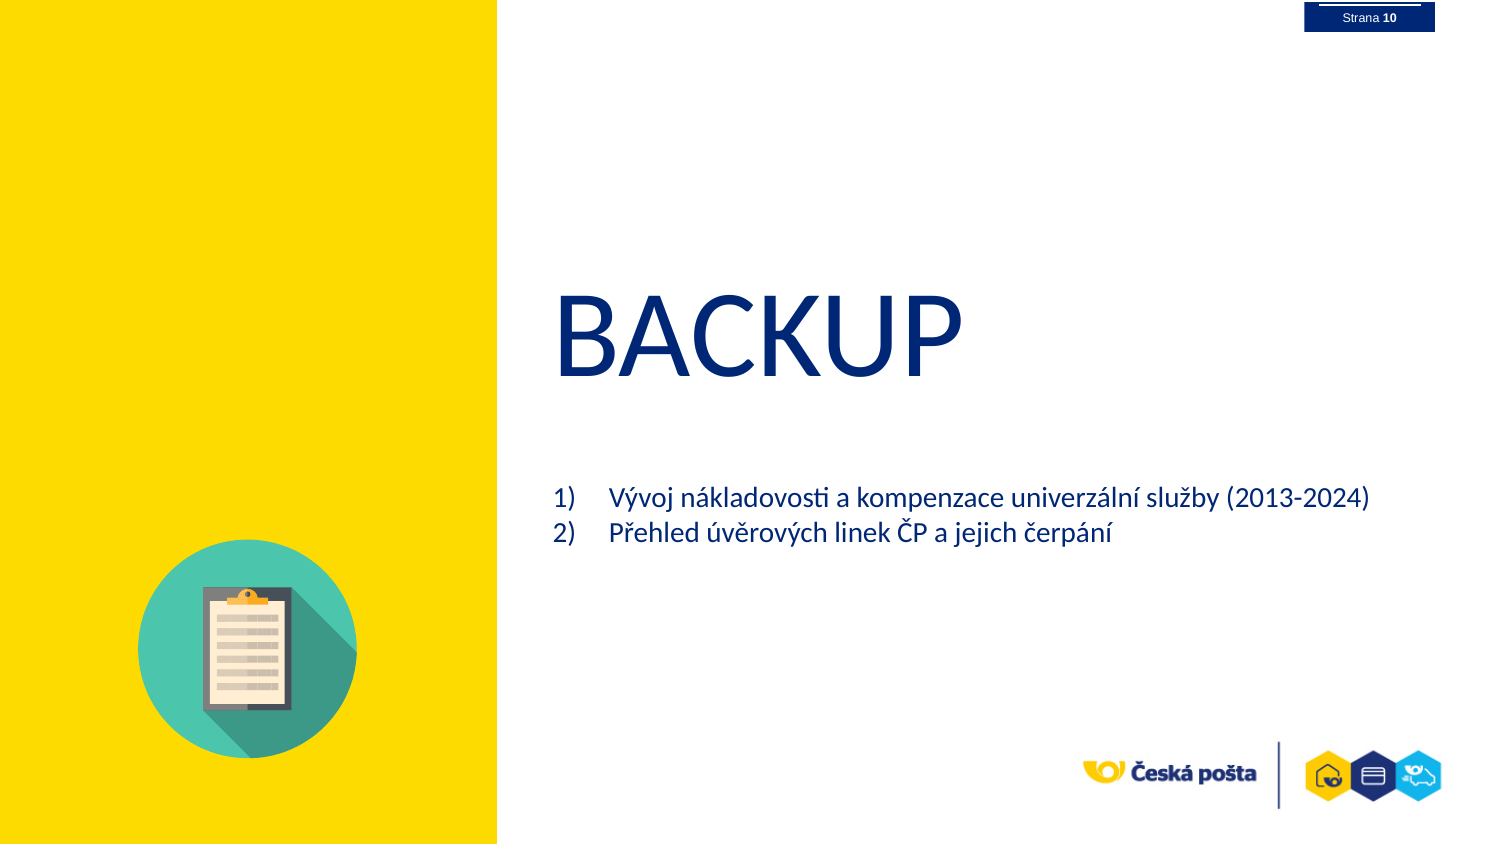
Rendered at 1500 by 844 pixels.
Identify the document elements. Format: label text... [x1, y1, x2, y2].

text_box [137, 539, 357, 759]
picture [497, 0, 1500, 843]
list BACKUP [138, 243, 1379, 327]
text_box Vývoj nákladovosti a kompenzace univerzální služby (2013-2024) Přehled úvěrových linek ČP a jejich čerpání [537, 470, 1424, 556]
text_box [0, 0, 497, 844]
